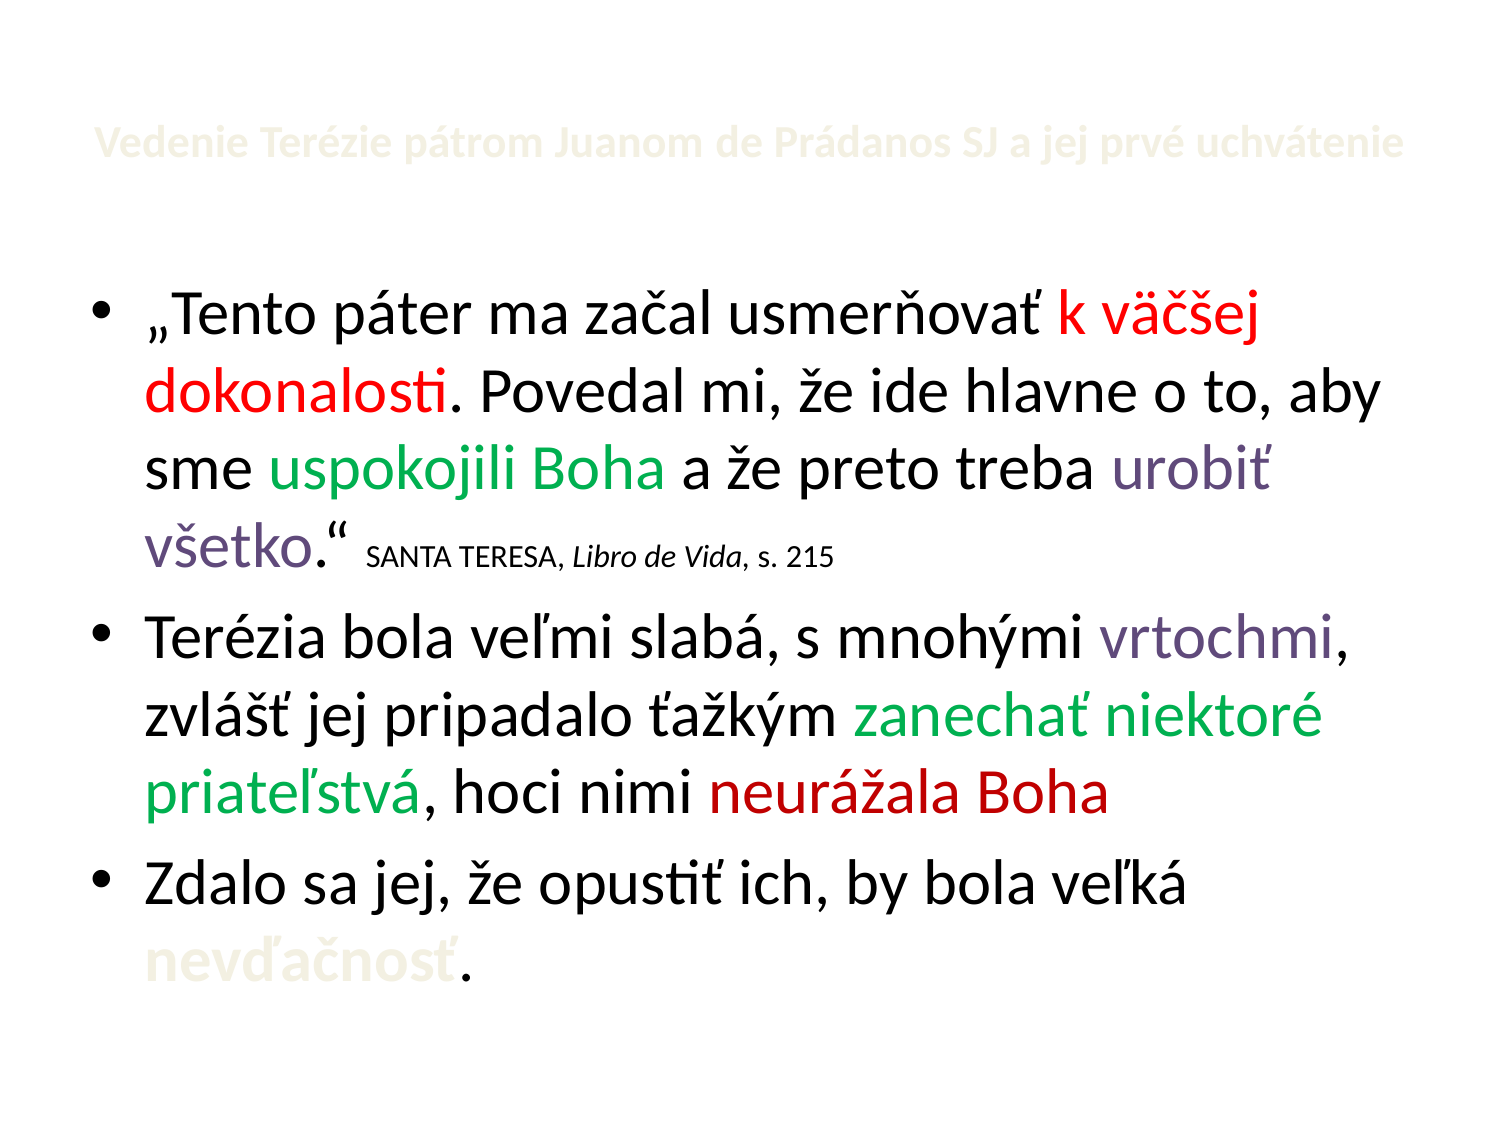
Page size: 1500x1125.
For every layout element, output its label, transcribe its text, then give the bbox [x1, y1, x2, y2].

title Vedenie Terézie pátrom Juanom de Prádanos SJ a jej prvé uchvátenie [75, 45, 1425, 233]
list „Tento páter ma začal usmerňovať k väčšej dokonalosti. Povedal mi, že ide hlavne o to, aby sme uspokojili Boha a že preto treba urobiť všetko.“ SANTA TERESA, Libro de Vida, s. 215 Terézia bola veľmi slabá, s mnohými vrtochmi, zvlášť jej pripadalo ťažkým zanechať niektoré priateľstvá, hoci nimi neurážala Boha Zdalo sa jej, že opustiť ich, by bola veľká nevďačnosť. [75, 262, 1425, 1005]
